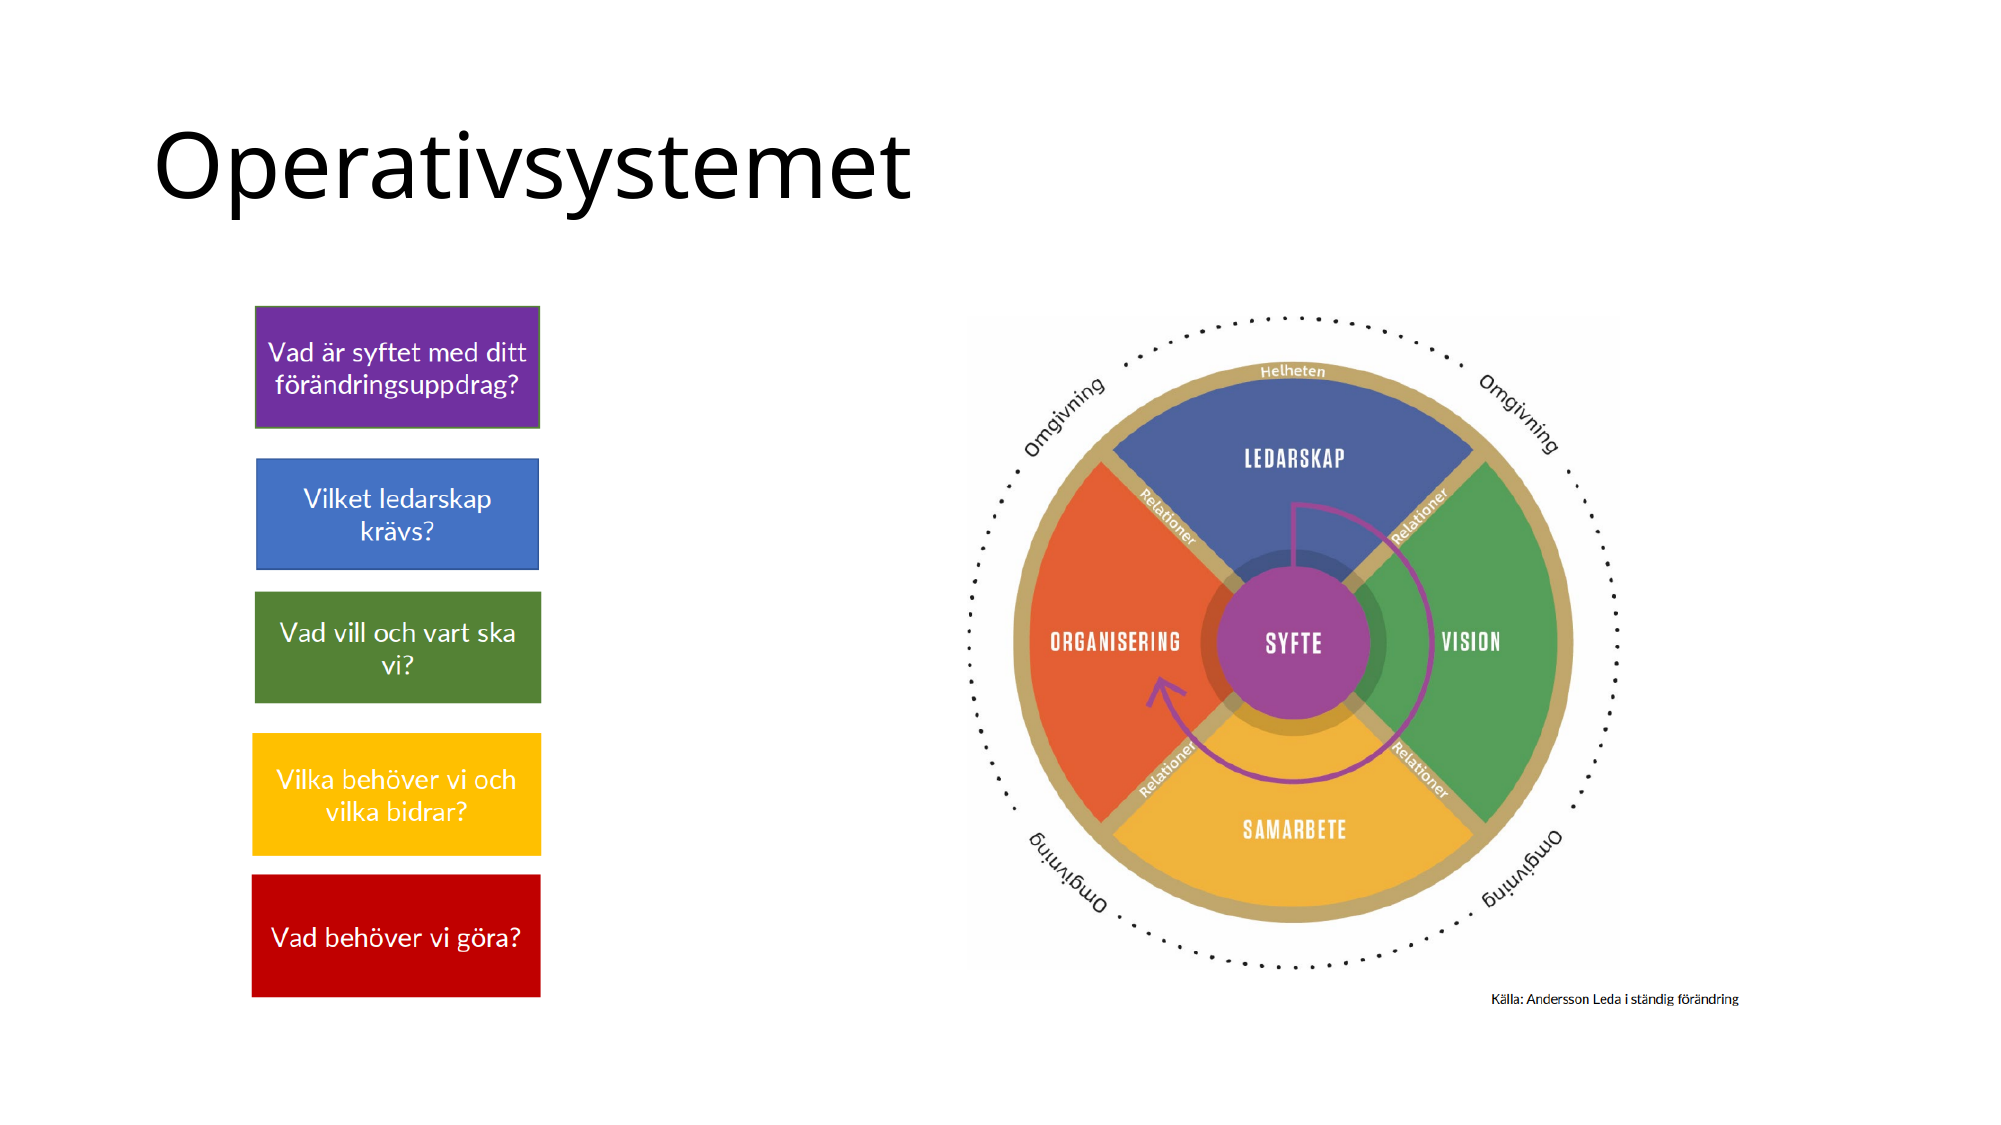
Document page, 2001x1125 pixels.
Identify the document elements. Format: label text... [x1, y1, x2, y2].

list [230, 299, 1770, 1014]
title Operativsystemet [137, 59, 1863, 278]
